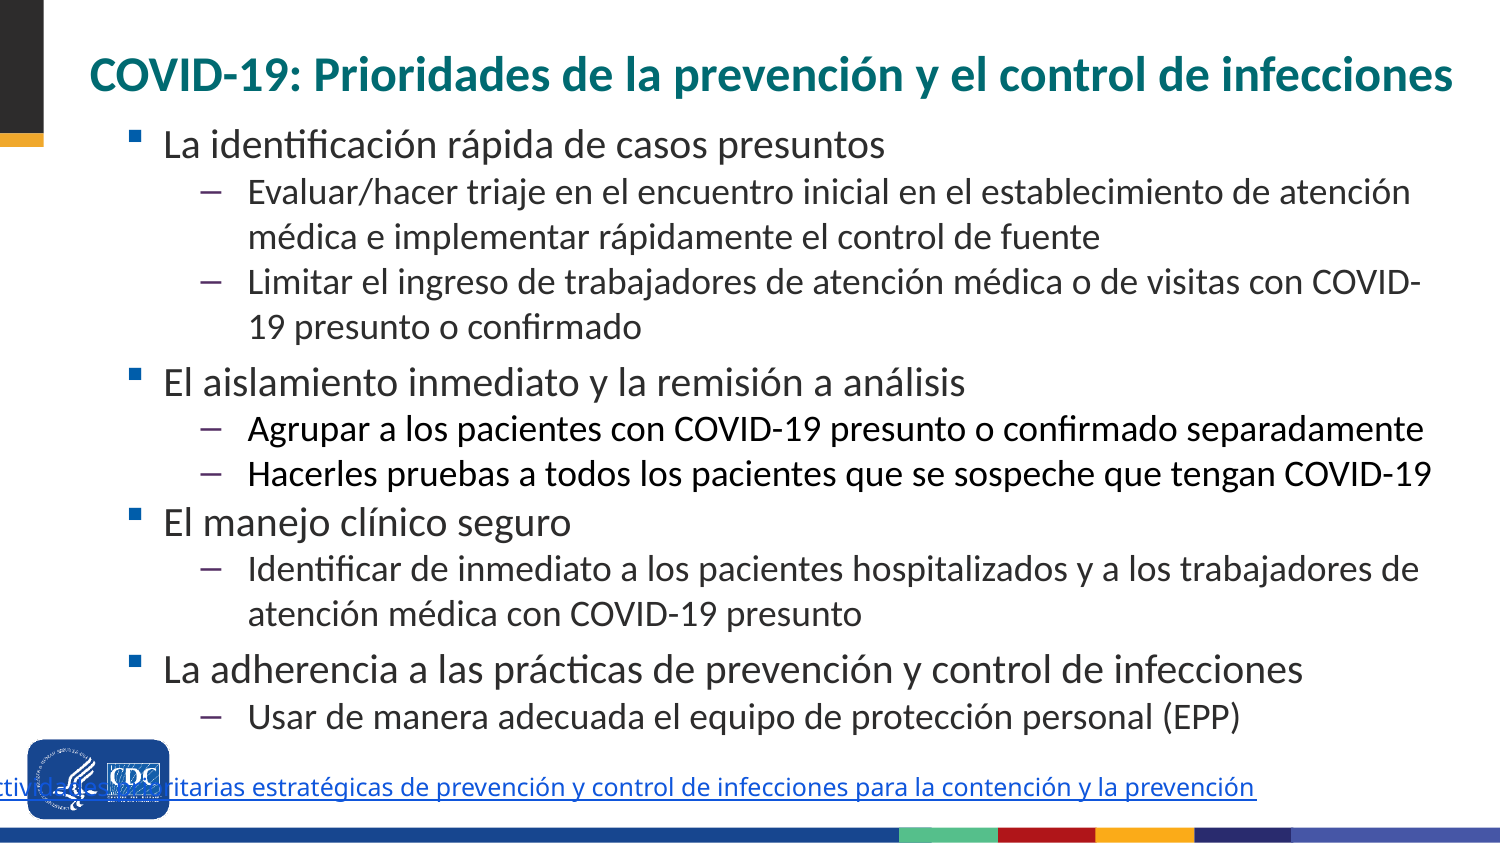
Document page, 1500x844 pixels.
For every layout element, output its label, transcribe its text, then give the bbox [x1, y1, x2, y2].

list La identificación rápida de casos presuntos Evaluar/hacer triaje en el encuentro inicial en el establecimiento de atención médica e implementar rápidamente el control de fuente Limitar el ingreso de trabajadores de atención médica o de visitas con COVID-19 presunto o confirmado El aislamiento inmediato y la remisión a análisis Agrupar a los pacientes con COVID-19 presunto o confirmado separadamente Hacerles pruebas a todos los pacientes que se sospeche que tengan COVID-19 El manejo clínico seguro Identificar de inmediato a los pacientes hospitalizados y a los trabajadores de atención médica con COVID-19 presunto La adherencia a las prácticas de prevención y control de infecciones Usar de manera adecuada el equipo de protección personal (EPP) [110, 109, 1461, 658]
picture [26, 814, 170, 820]
title COVID-19: Prioridades de la prevención y el control de infecciones [75, 33, 1491, 110]
picture [26, 738, 170, 764]
text_box Actividades prioritarias estratégicas de prevención y control de infecciones para la contención y la prevención [0, 764, 1272, 814]
